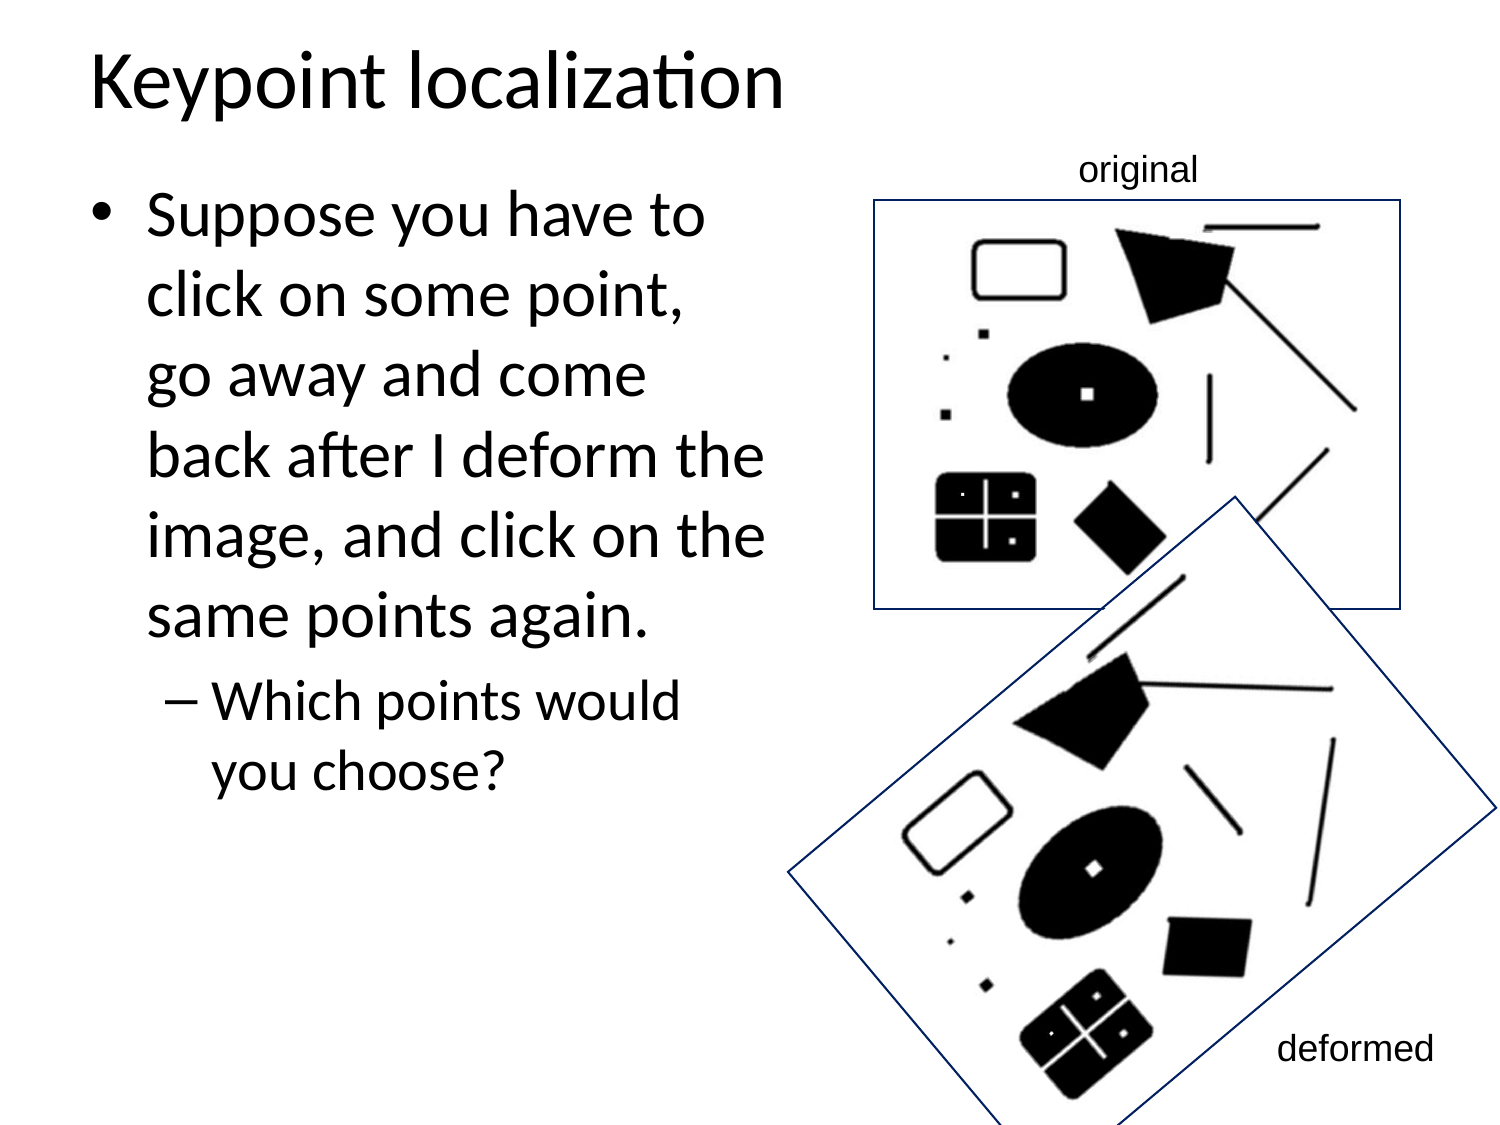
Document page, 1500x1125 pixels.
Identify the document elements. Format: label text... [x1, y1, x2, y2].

text_box original [1063, 137, 1214, 198]
list Suppose you have to click on some point, go away and come back after I deform the image, and click on the same points again. Which points would you choose? [74, 162, 788, 1077]
picture [791, 200, 1494, 1125]
text_box deformed [1262, 1016, 1450, 1076]
title Keypoint localization [74, 0, 1426, 151]
